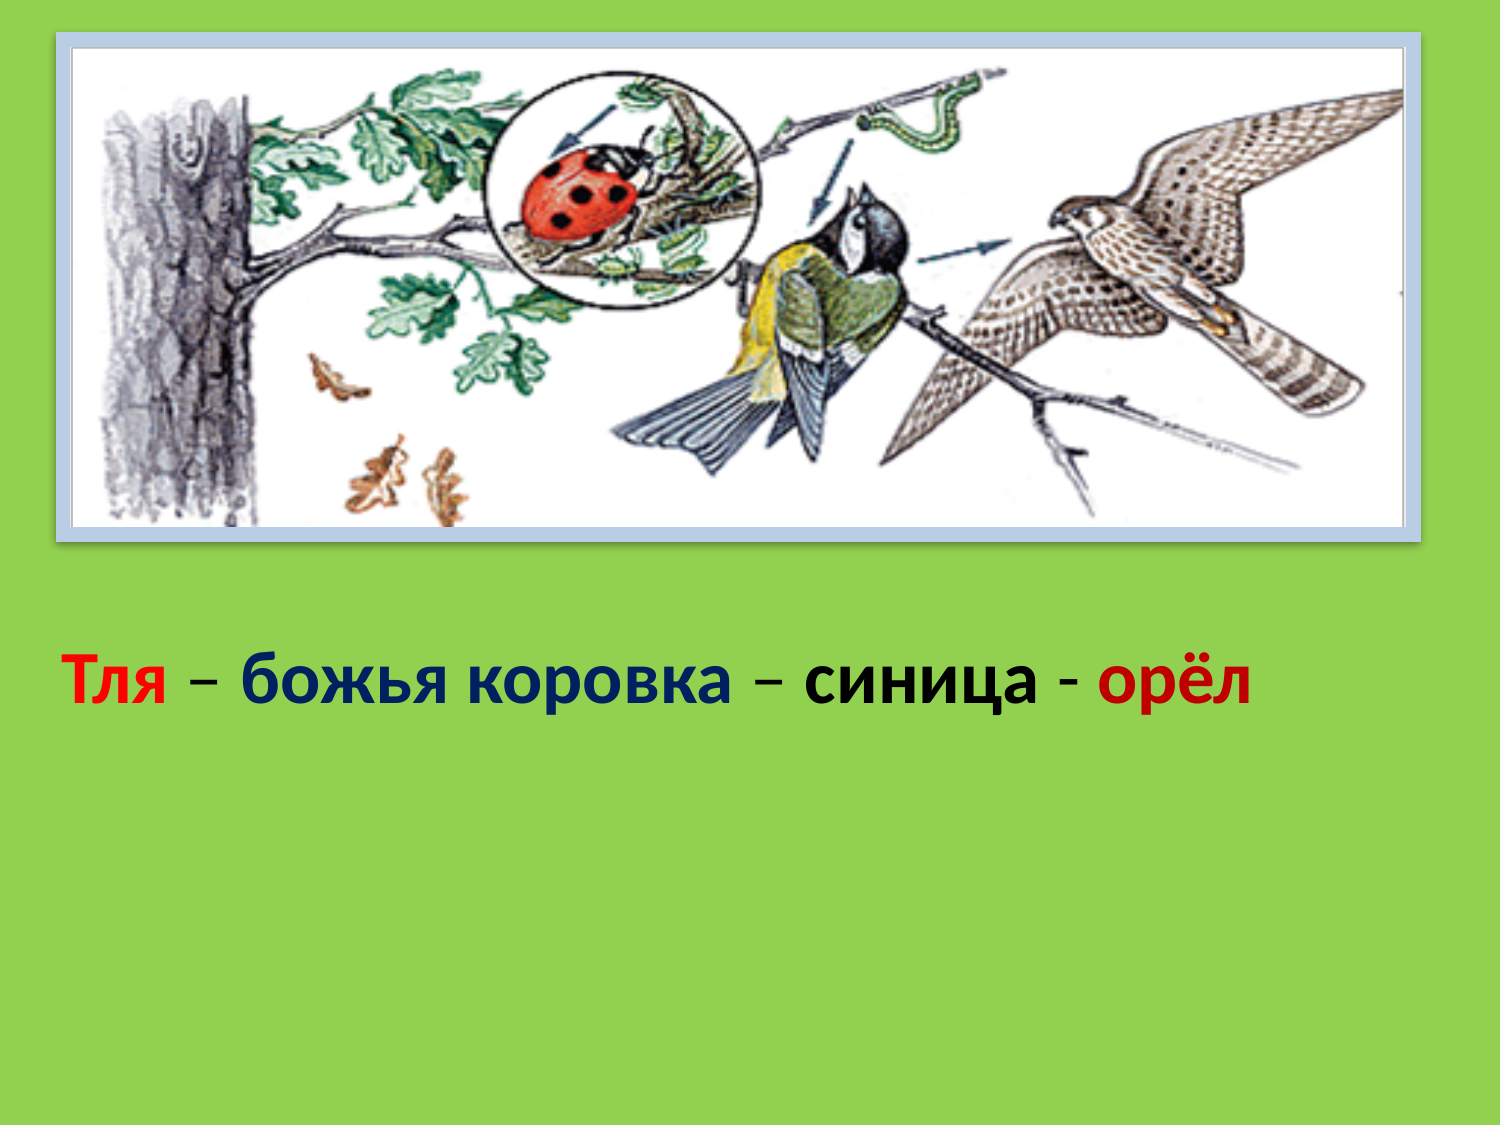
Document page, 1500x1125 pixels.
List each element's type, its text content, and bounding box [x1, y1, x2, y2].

picture [70, 46, 1407, 528]
text_box Тля – божья коровка – синица - орёл [46, 621, 1465, 726]
